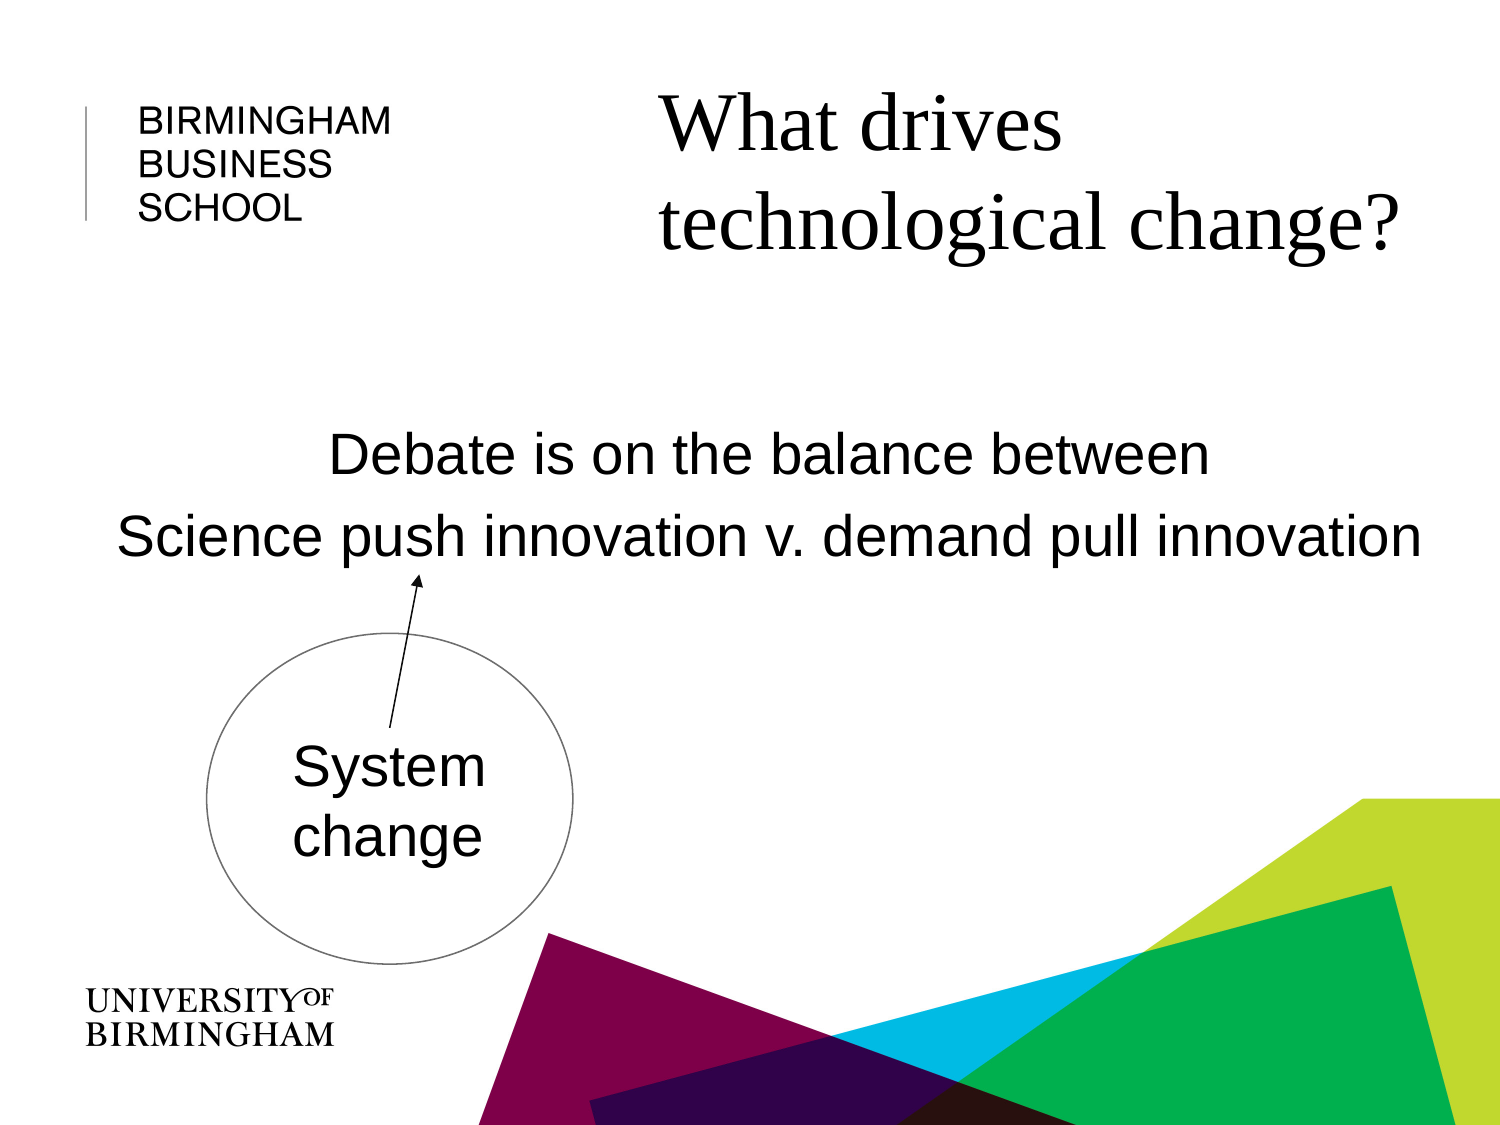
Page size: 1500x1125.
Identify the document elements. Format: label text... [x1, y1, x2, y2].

title What drives technological change? [643, 19, 1459, 315]
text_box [389, 573, 420, 729]
list Debate is on the balance between Science push innovation v. demand pull innovation [41, 408, 1500, 799]
text_box [206, 633, 573, 965]
picture [0, 0, 1500, 1125]
text_box System change [553, 815, 573, 876]
text_box System change [552, 720, 573, 783]
